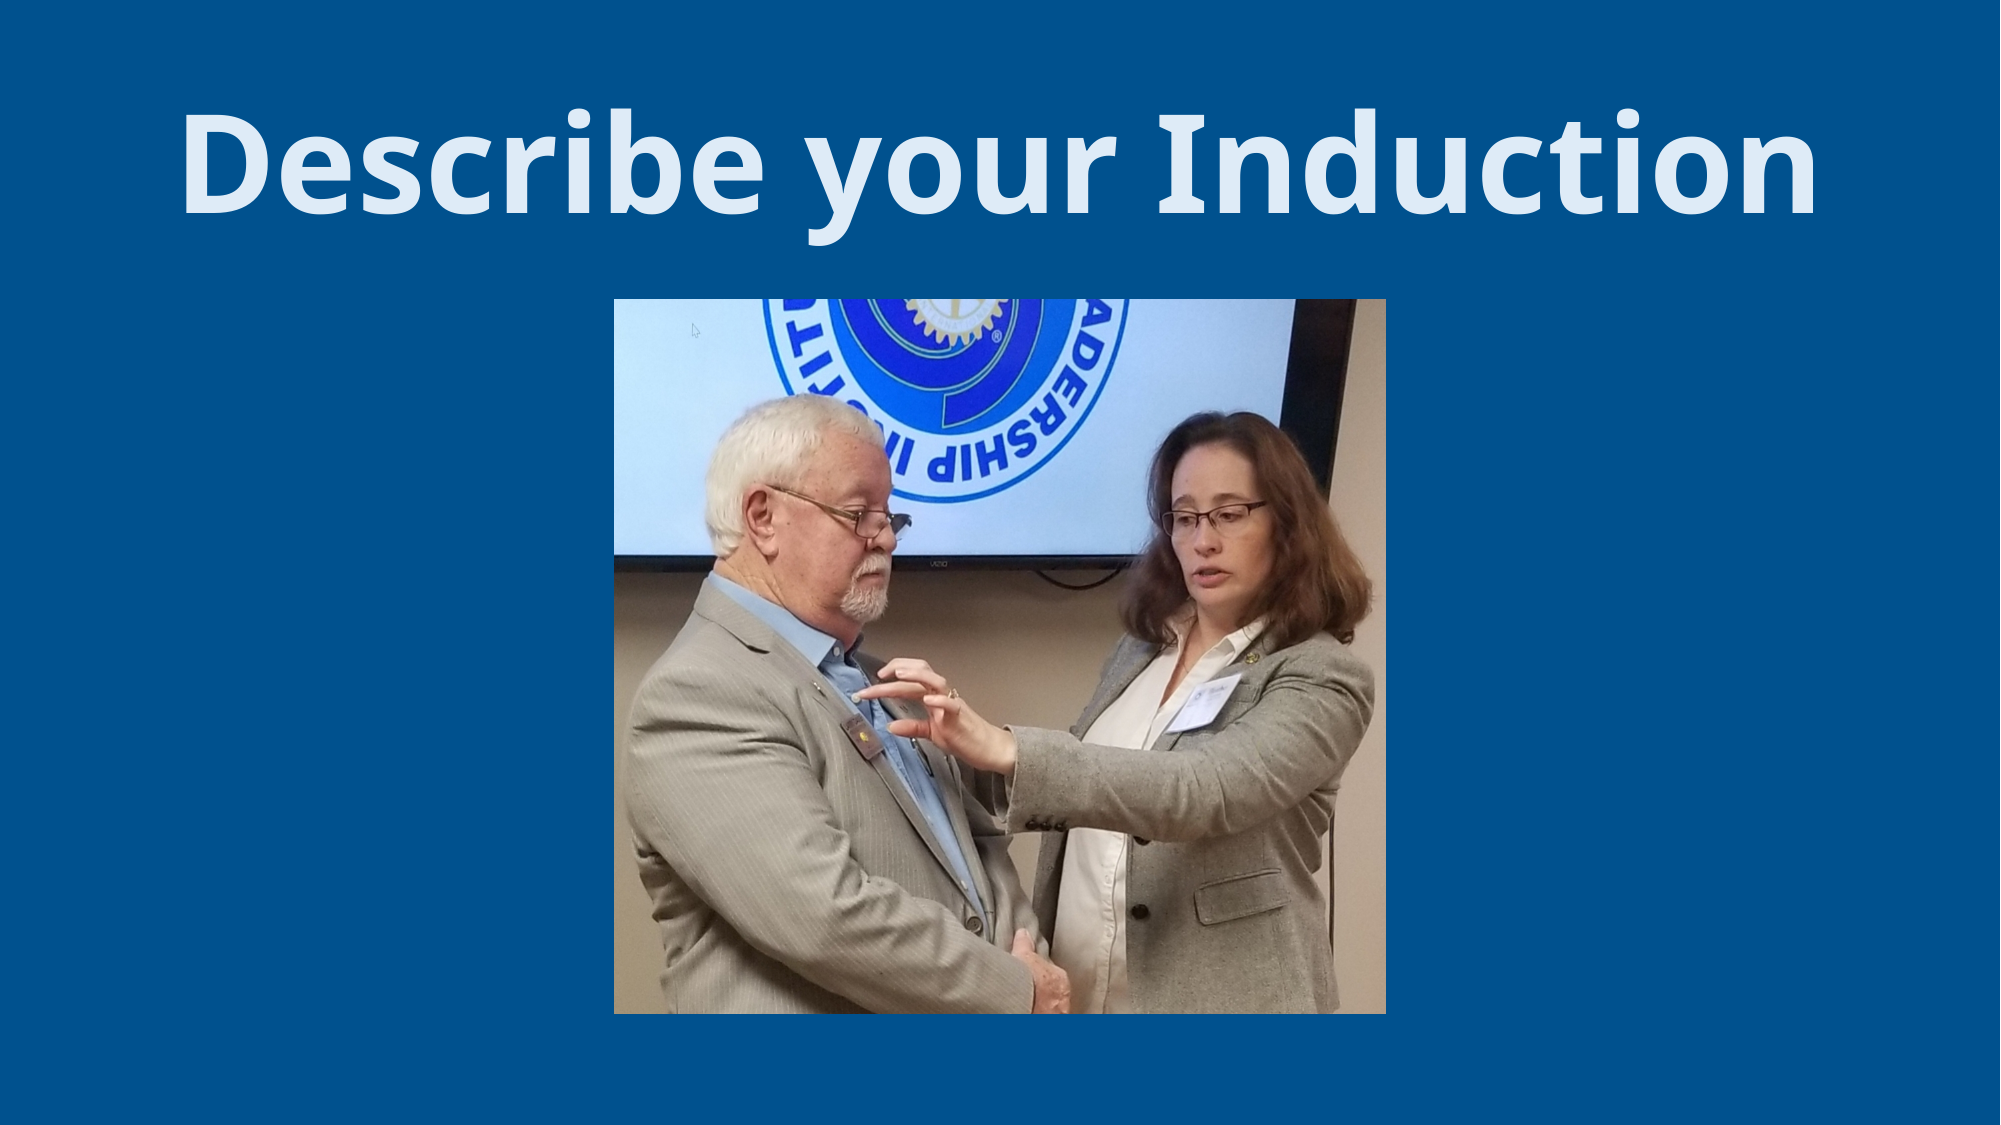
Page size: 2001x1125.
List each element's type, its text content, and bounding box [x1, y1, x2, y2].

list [614, 299, 1386, 1014]
title Describe your Induction [137, 59, 1863, 278]
